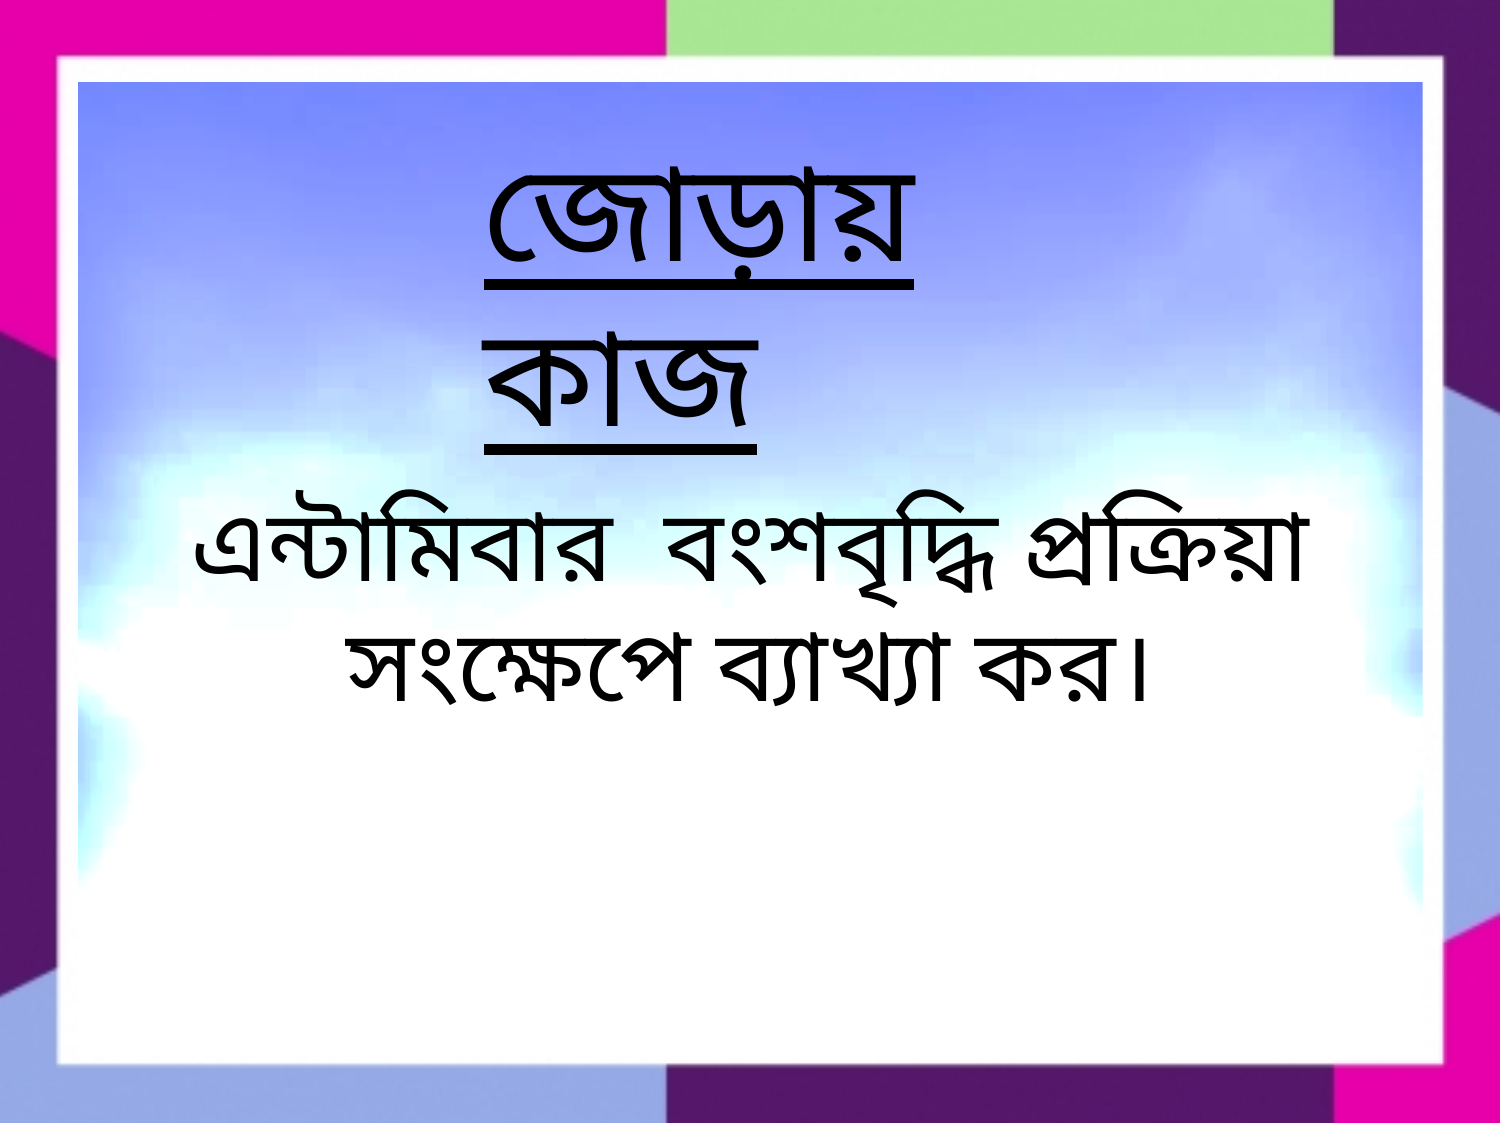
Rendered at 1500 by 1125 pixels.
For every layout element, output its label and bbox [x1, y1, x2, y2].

text_box [0, 0, 1500, 1123]
